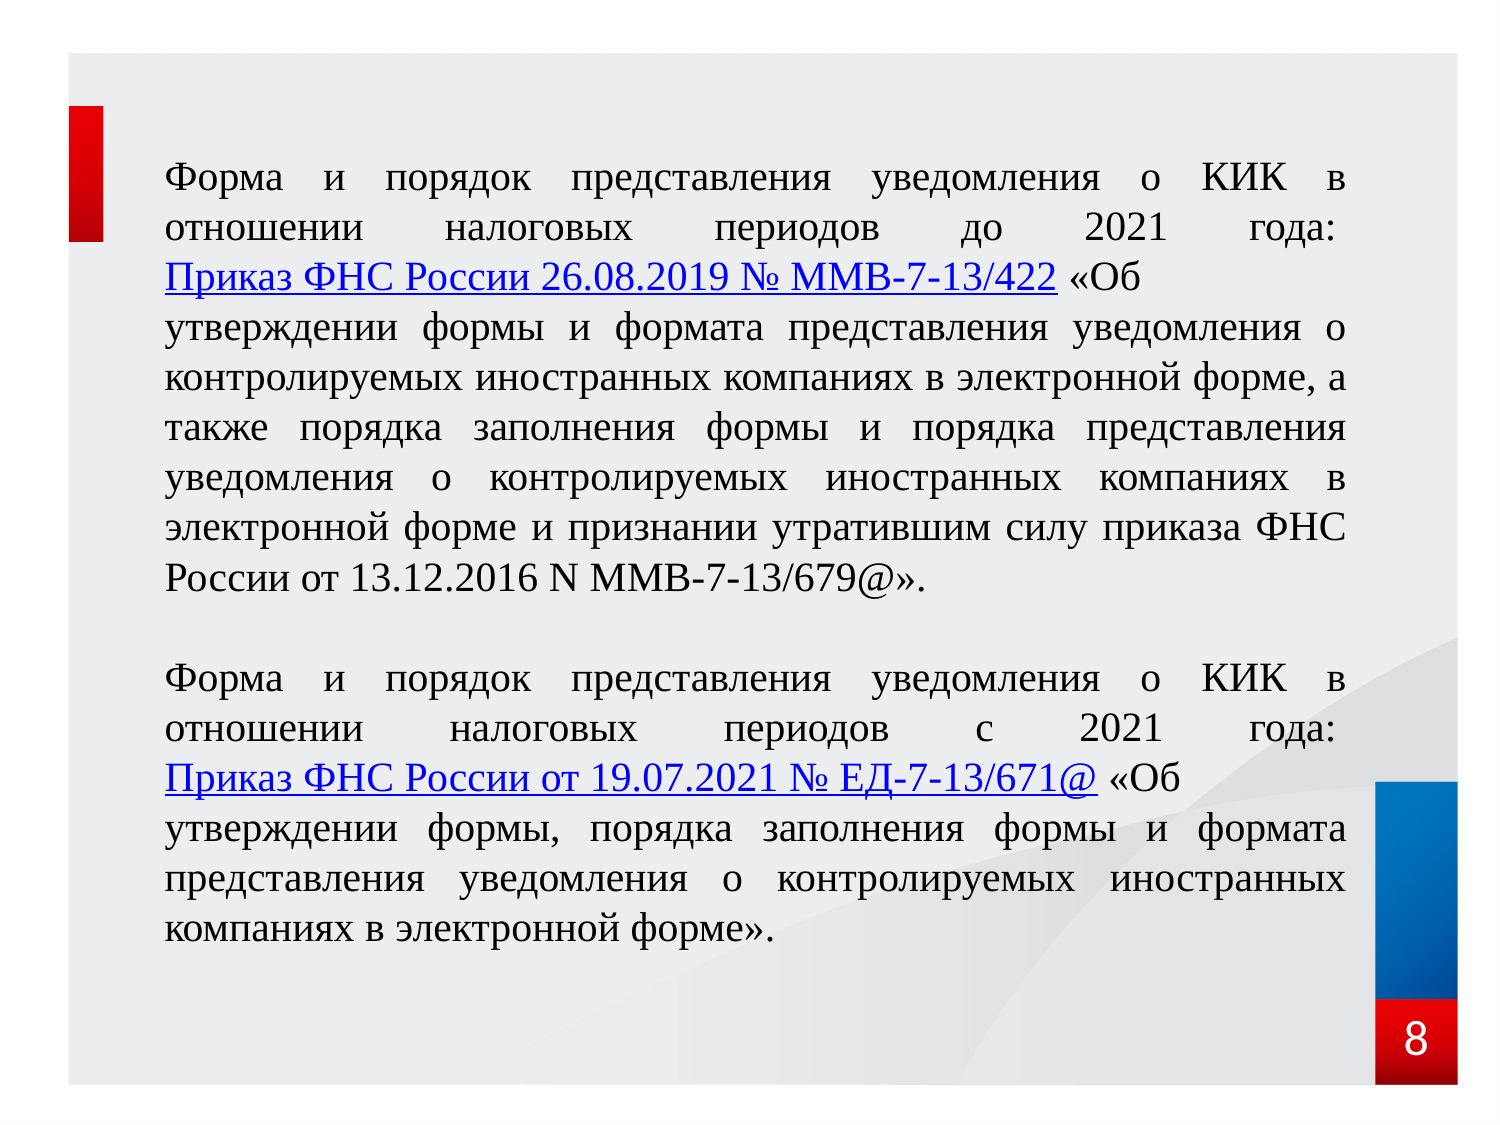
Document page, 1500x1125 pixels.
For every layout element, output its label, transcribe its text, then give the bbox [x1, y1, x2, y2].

text_box Форма и порядок представления уведомления о КИК в отношении налоговых периодов до 2021 года: Приказ ФНС России 26.08.2019 № ММВ-7-13/422 «Об утверждении формы и формата представления уведомления о контролируемых иностранных компаниях в электронной форме, а также порядка заполнения формы и порядка представления уведомления о контролируемых иностранных компаниях в электронной форме и признании утратившим силу приказа ФНС России от 13.12.2016 N ММВ-7-13/679@». Форма и порядок представления уведомления о КИК в отношении налоговых периодов с 2021 года: Приказ ФНС России от 19.07.2021 № ЕД-7-13/671@ «Об утверждении формы, порядка заполнения формы и формата представления уведомления о контролируемых иностранных компаниях в электронной форме». [147, 89, 1365, 1059]
picture [0, 0, 1500, 1125]
slide_number 8 [1365, 991, 1468, 1095]
